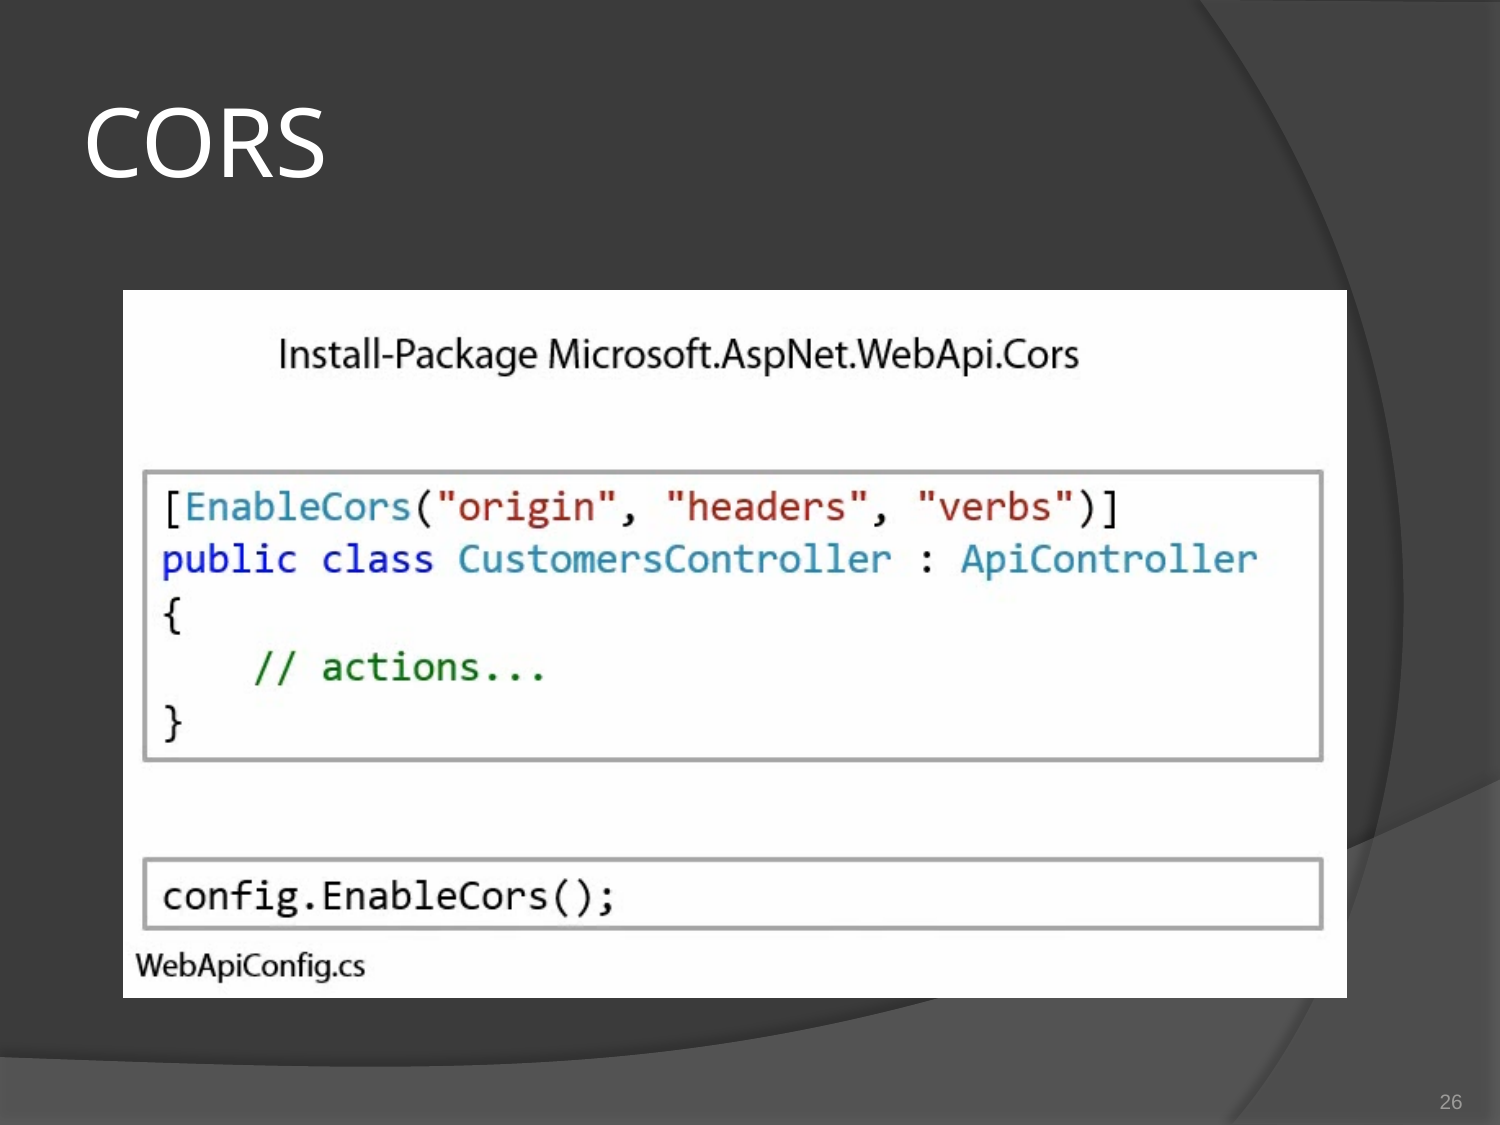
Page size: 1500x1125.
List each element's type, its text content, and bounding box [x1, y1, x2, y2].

title CORS [75, 45, 1300, 233]
picture [123, 290, 1347, 998]
slide_number 26 [1337, 1053, 1463, 1114]
